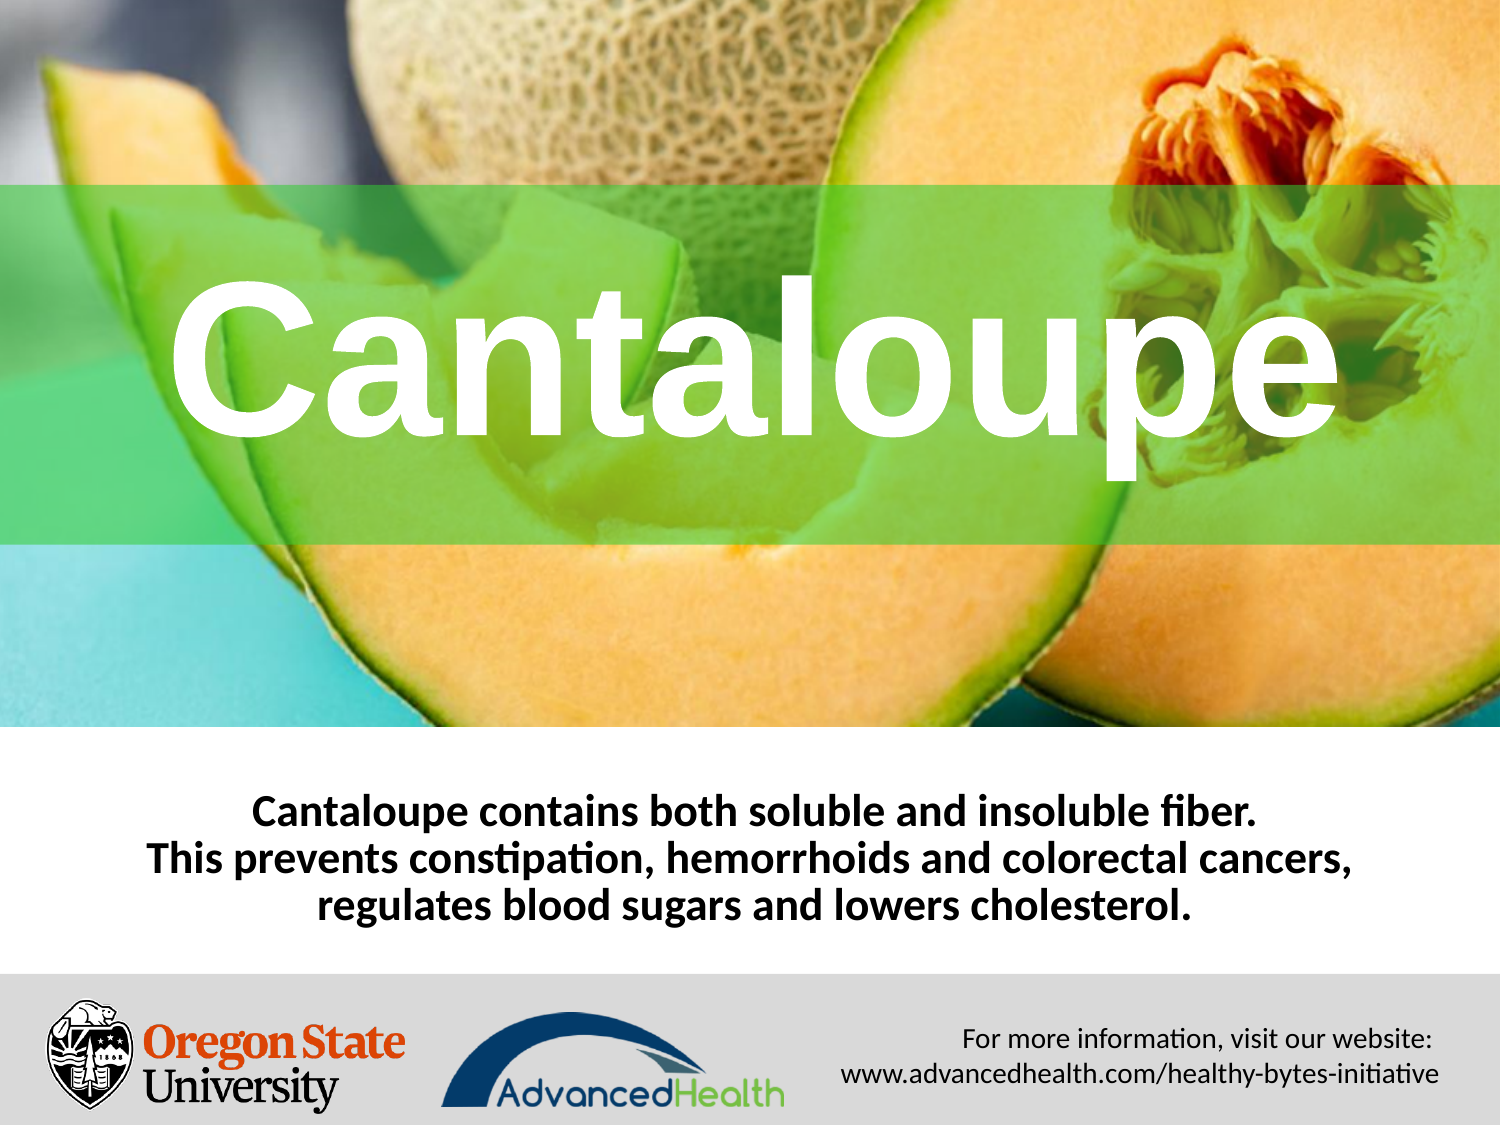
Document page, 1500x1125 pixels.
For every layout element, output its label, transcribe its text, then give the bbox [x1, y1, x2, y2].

text_box [0, 973, 1500, 1125]
picture [44, 998, 405, 1114]
text_box For more information, visit our website: www.advancedhealth.com/healthy-bytes-initiative [808, 1013, 1446, 1112]
text_box Cantaloupe contains both soluble and insoluble fiber. This prevents constipation, hemorrhoids and colorectal cancers, regulates blood sugars and lowers cholesterol. [4, 781, 1500, 984]
picture [441, 1012, 784, 1107]
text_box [0, 0, 1500, 727]
